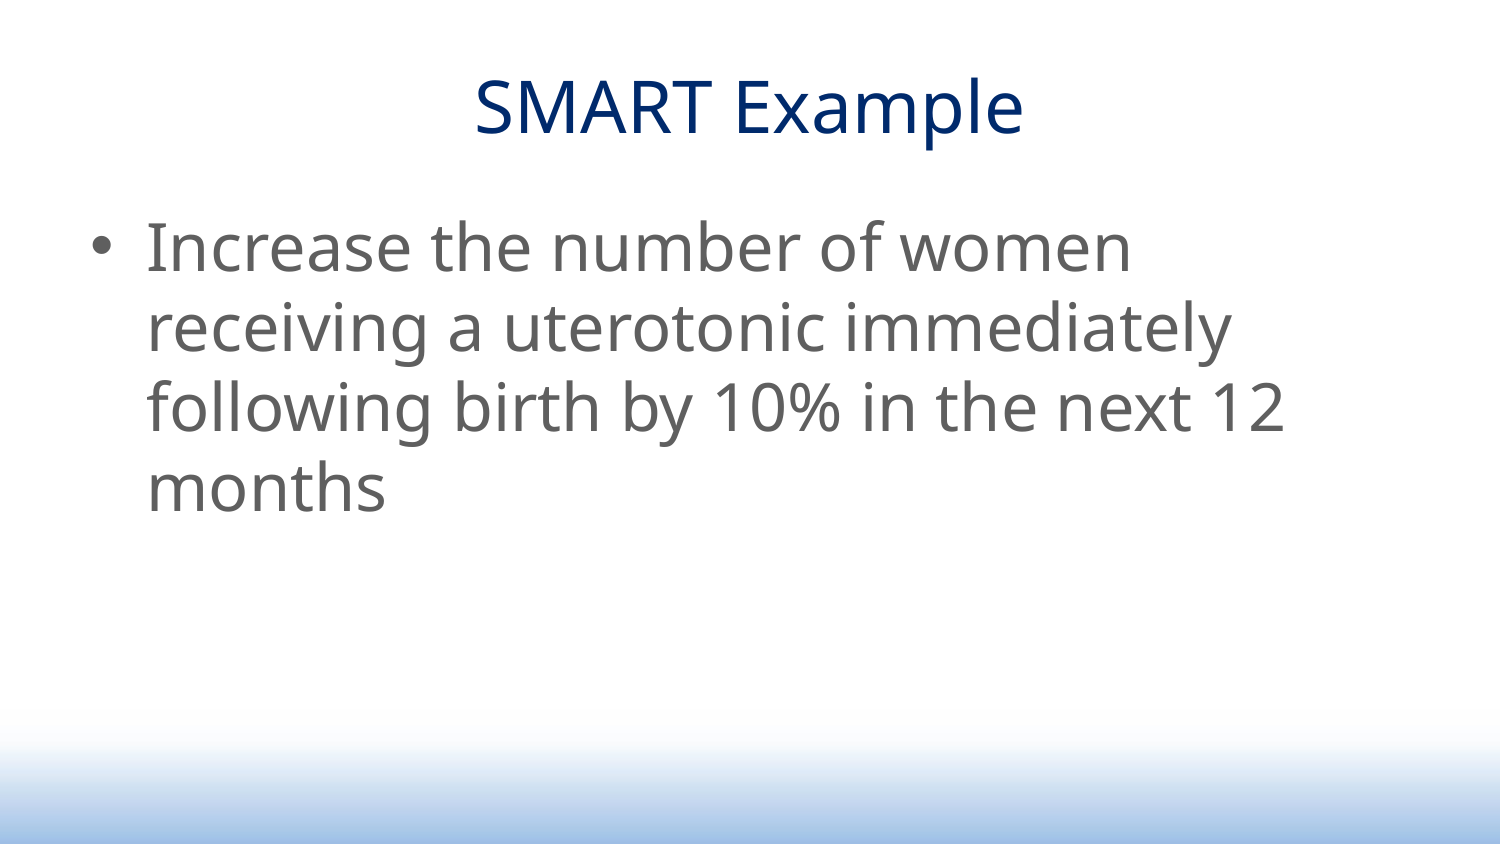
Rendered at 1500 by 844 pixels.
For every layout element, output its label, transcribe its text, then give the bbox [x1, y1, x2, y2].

picture [0, 309, 1500, 844]
list Increase the number of women receiving a uterotonic immediately following birth by 10% in the next 12 months [75, 196, 1425, 754]
title SMART Example [75, 33, 1425, 175]
